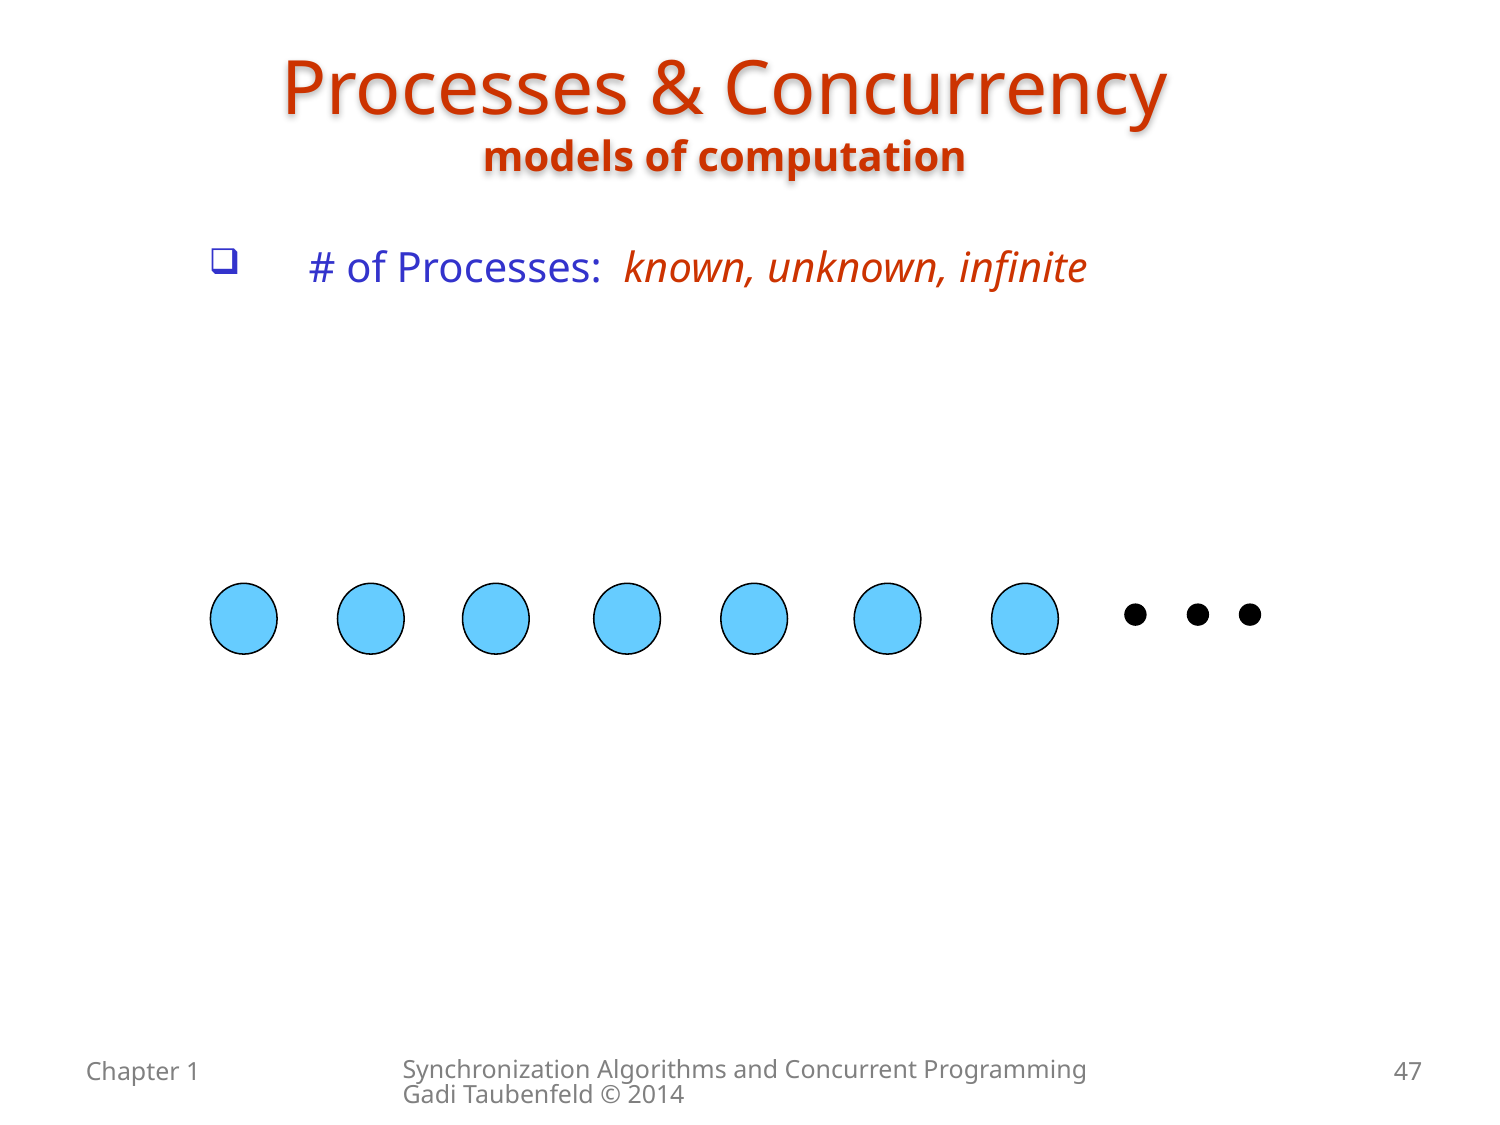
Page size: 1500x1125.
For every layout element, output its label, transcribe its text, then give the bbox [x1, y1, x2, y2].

text_box [720, 583, 788, 655]
text_box [1187, 604, 1209, 626]
text_box [593, 583, 661, 655]
slide_number Chapter 1 [70, 1047, 384, 1123]
title Processes & Concurrency models of computation [87, 39, 1363, 180]
text_box [854, 583, 921, 655]
text_box [337, 583, 405, 655]
text_box [462, 583, 530, 655]
text_box [991, 583, 1059, 655]
footer Synchronization Algorithms and Concurrent Programming Gadi Taubenfeld © 2014 [387, 1045, 1113, 1121]
text_box [1239, 604, 1261, 626]
text_box [1125, 604, 1146, 626]
text_box [210, 583, 278, 655]
list # of Processes: known, unknown, infinite [193, 233, 1405, 996]
